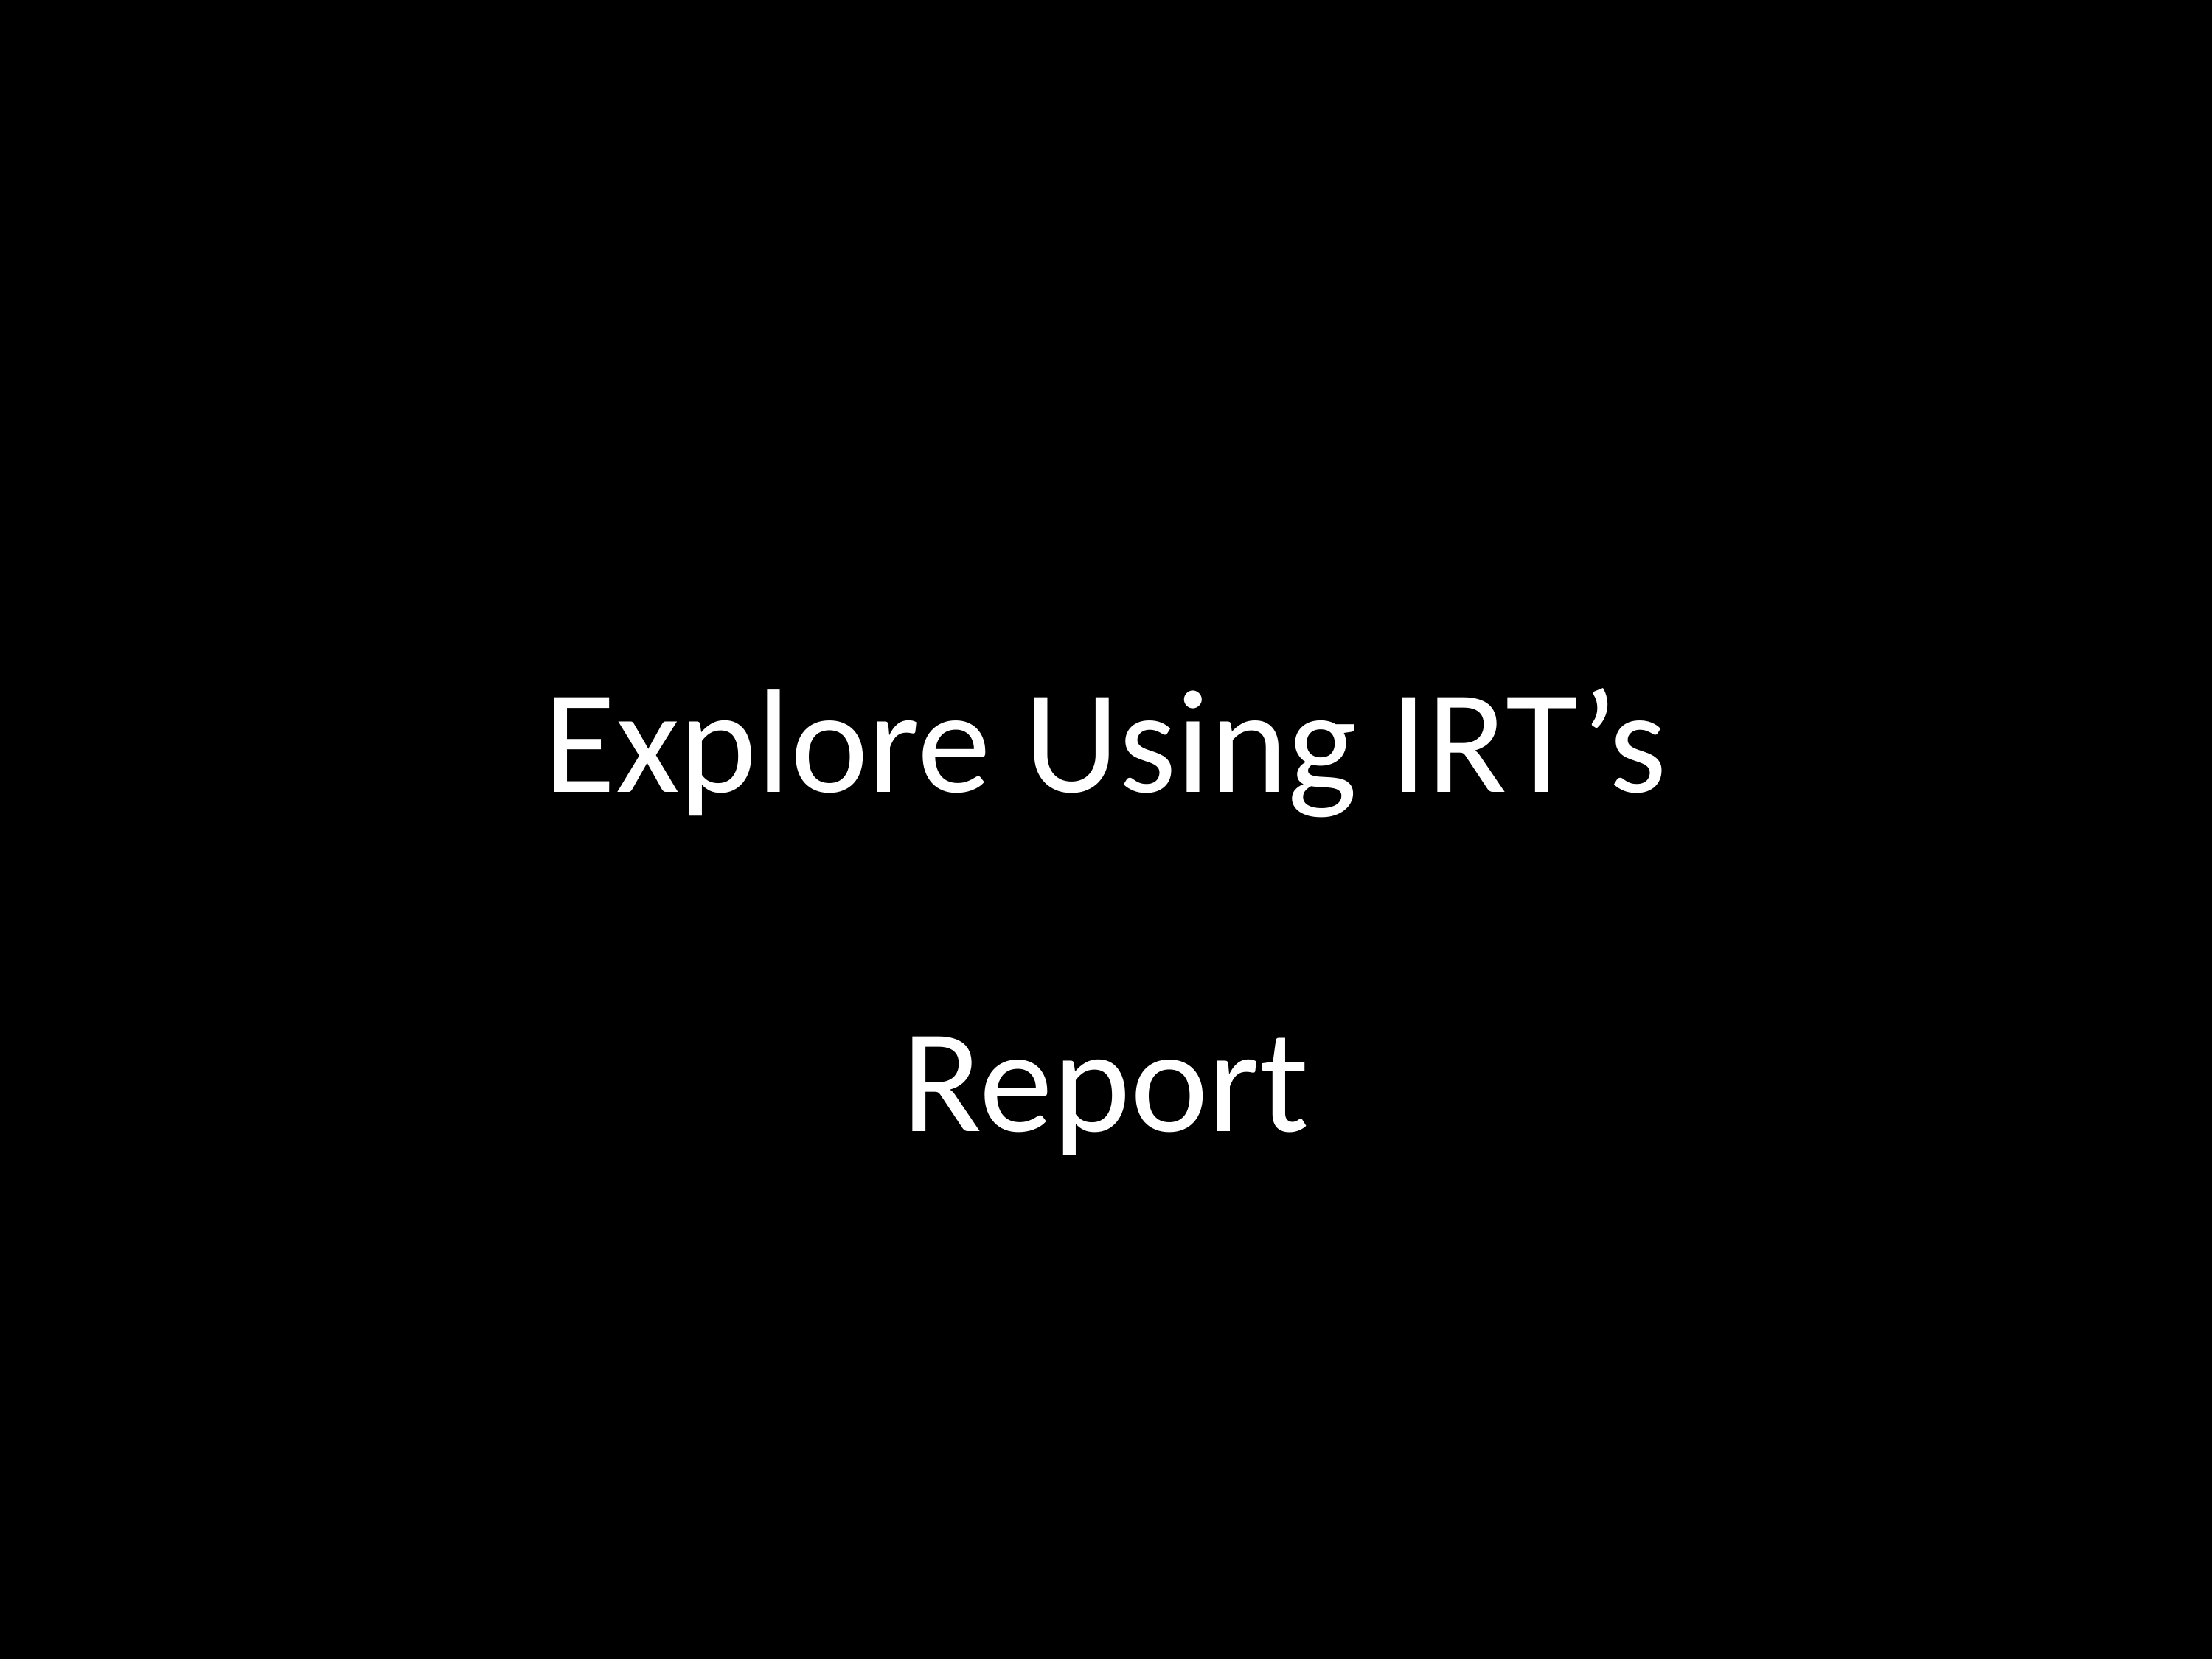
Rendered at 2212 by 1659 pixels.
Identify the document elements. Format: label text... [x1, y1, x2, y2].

text_box Explore Using IRT’s [532, 639, 1680, 828]
text_box Report [891, 978, 1321, 1166]
